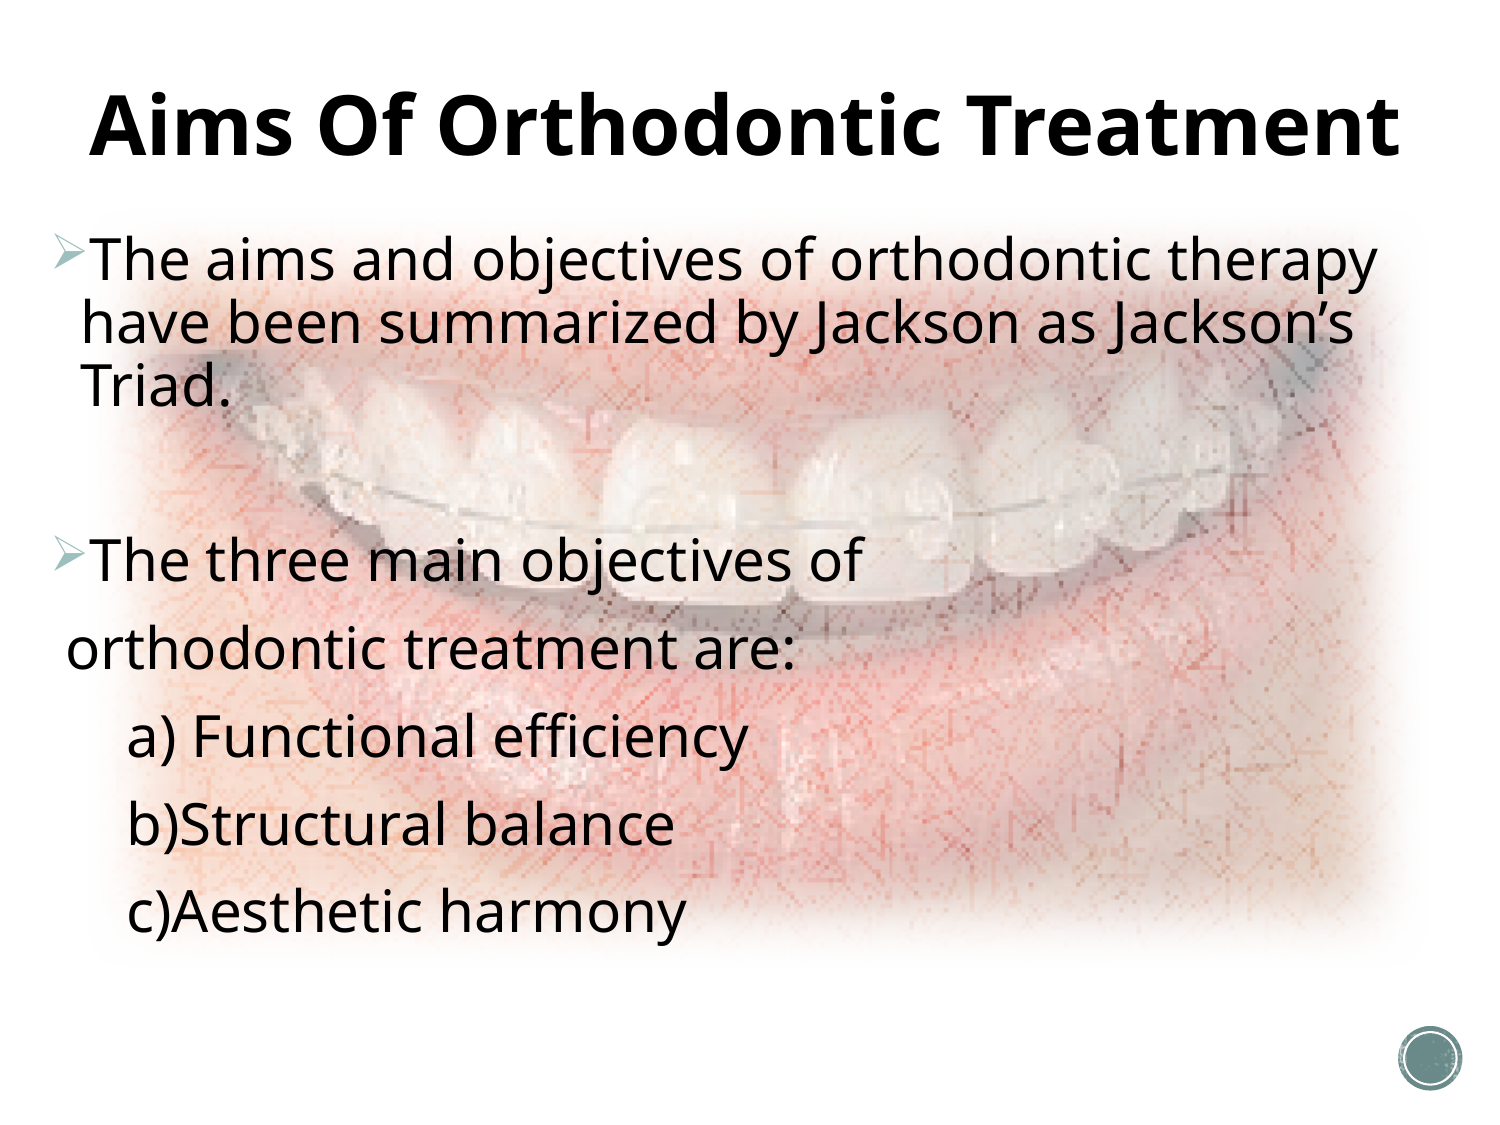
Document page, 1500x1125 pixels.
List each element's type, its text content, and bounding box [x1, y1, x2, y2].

title Aims Of Orthodontic Treatment [70, 35, 1421, 222]
picture [89, 208, 1428, 971]
list The aims and objectives of orthodontic therapy have been summarized by Jackson as Jackson’s Triad. The three main objectives of orthodontic treatment are: a) Functional efficiency b)Structural balance c)Aesthetic harmony [35, 222, 1454, 1125]
